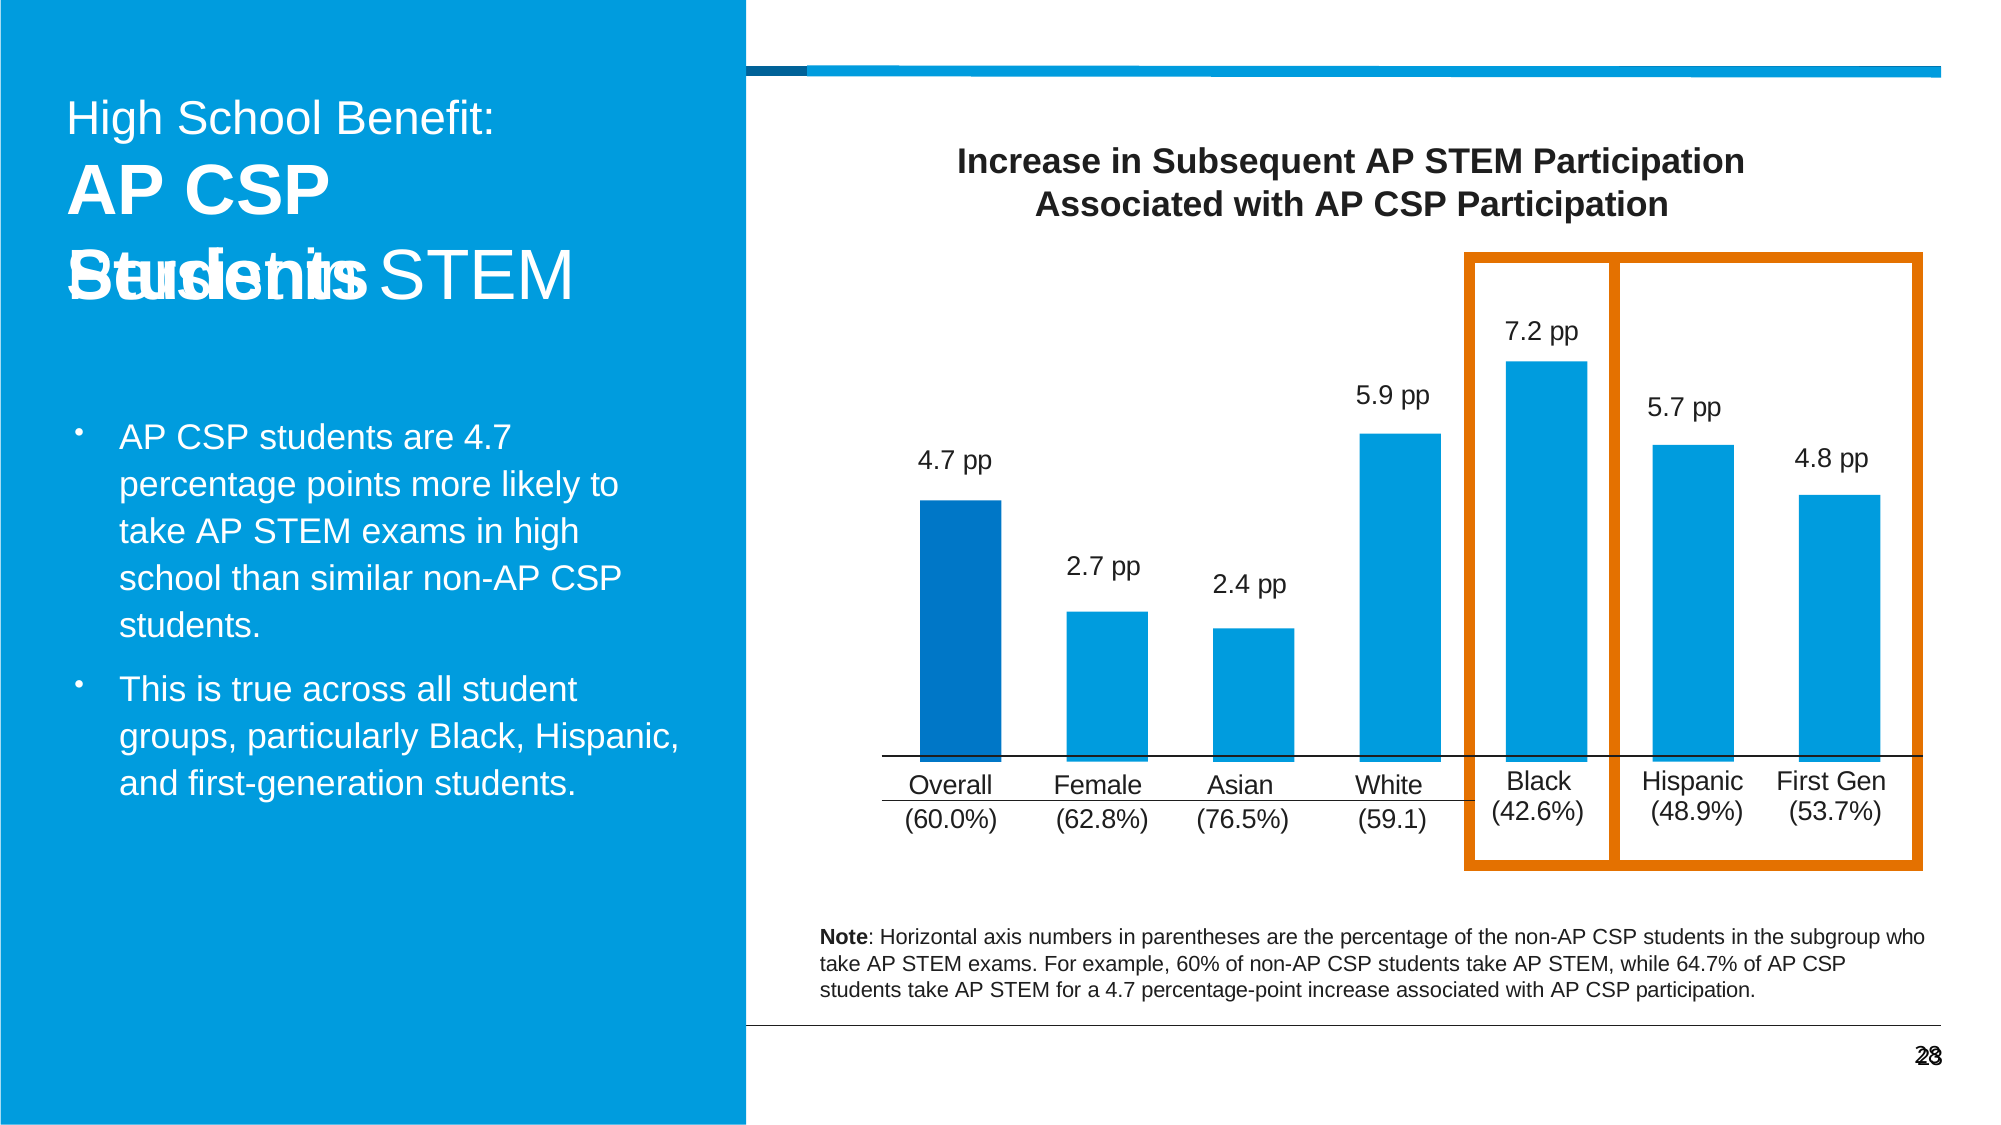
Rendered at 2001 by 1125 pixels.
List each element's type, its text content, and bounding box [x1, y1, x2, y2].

table_cell (60.0%) [882, 801, 1024, 866]
table_header 2.4 pp [1172, 258, 1323, 755]
table_cell White [1323, 757, 1464, 800]
text_box Persist in STEM [64, 226, 579, 315]
text_box AP CSP students are 4.7 percentage points more likely to take AP STEM exams in high school than similar non-AP CSP students. This is true across all student groups, particularly Black, Hispanic, and first-generation students. [72, 407, 685, 803]
table_cell (76.5%) [1172, 801, 1323, 866]
title High School Benefit: AP CSP Students [63, 84, 655, 314]
table_header 5.7 pp [1620, 263, 1761, 755]
text_box Note: Horizontal axis numbers in parentheses are the percentage of the non-AP CSP students in the subgroup who take AP STEM exams. For example, 60% of non-AP CSP students take AP STEM, while 64.7% of AP CSP students take AP STEM for a 4.7 percentage-point increase associated with AP CSP participation. 23 [817, 921, 1944, 1071]
table_cell Hispanic (48.9%) [1620, 757, 1761, 860]
table_cell Overall [882, 757, 1024, 800]
text_box Increase in Subsequent AP STEM Participation Associated with AP CSP Participation [955, 135, 1750, 224]
table_cell (62.8%) [1024, 801, 1172, 866]
table_header 5.9 pp [1323, 258, 1464, 755]
table_header 2.7 pp [1024, 258, 1172, 755]
table_cell First Gen (53.7%) [1761, 757, 1912, 860]
table_header 4.7 pp [882, 258, 1024, 755]
table_header 4.8 pp [1761, 263, 1912, 755]
table_cell Female [1024, 757, 1172, 800]
table_cell Asian [1172, 757, 1323, 800]
text_box [0, 0, 747, 1125]
table_cell Black (42.6%) [1475, 757, 1609, 860]
table_cell (59.1) [1323, 801, 1464, 866]
table_header 7.2 pp [1475, 263, 1609, 755]
